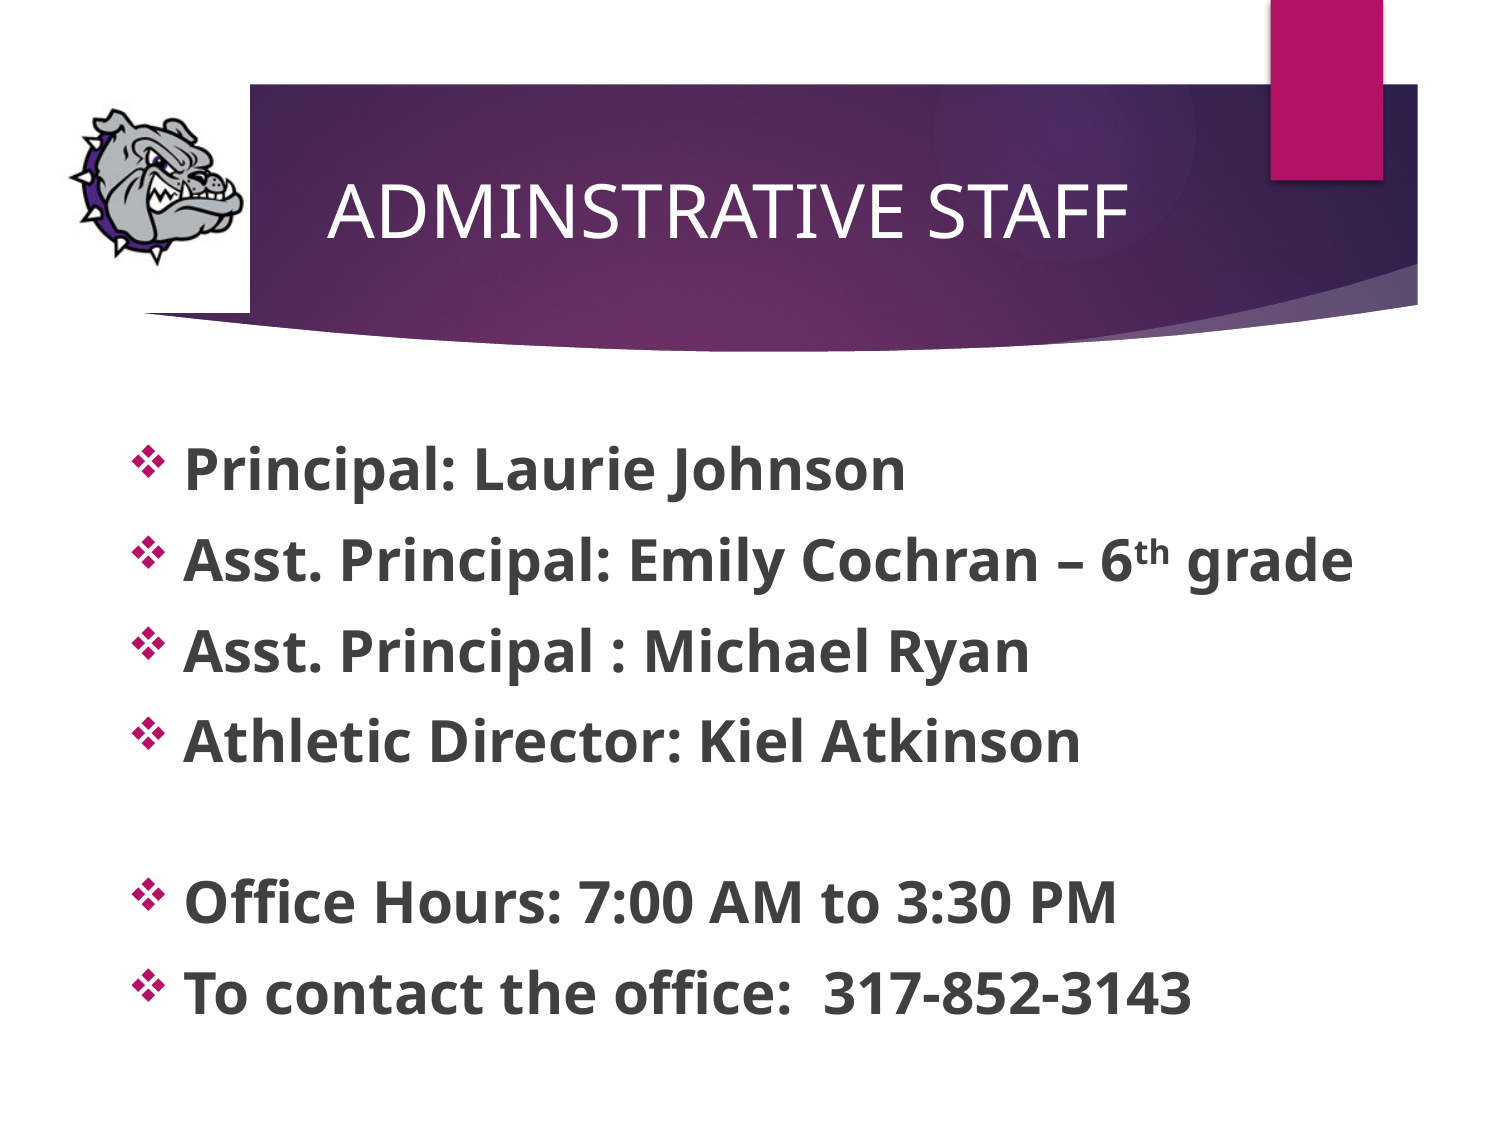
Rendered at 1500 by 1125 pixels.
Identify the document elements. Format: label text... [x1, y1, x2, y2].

picture [62, 62, 251, 313]
list Principal: Laurie Johnson Asst. Principal: Emily Cochran – 6th grade Asst. Principal : Michael Ryan Athletic Director: Kiel Atkinson Office Hours: 7:00 AM to 3:30 PM To contact the office: 317-852-3143 [112, 425, 1388, 1100]
title ADMINSTRATIVE STAFF [312, 149, 1354, 267]
